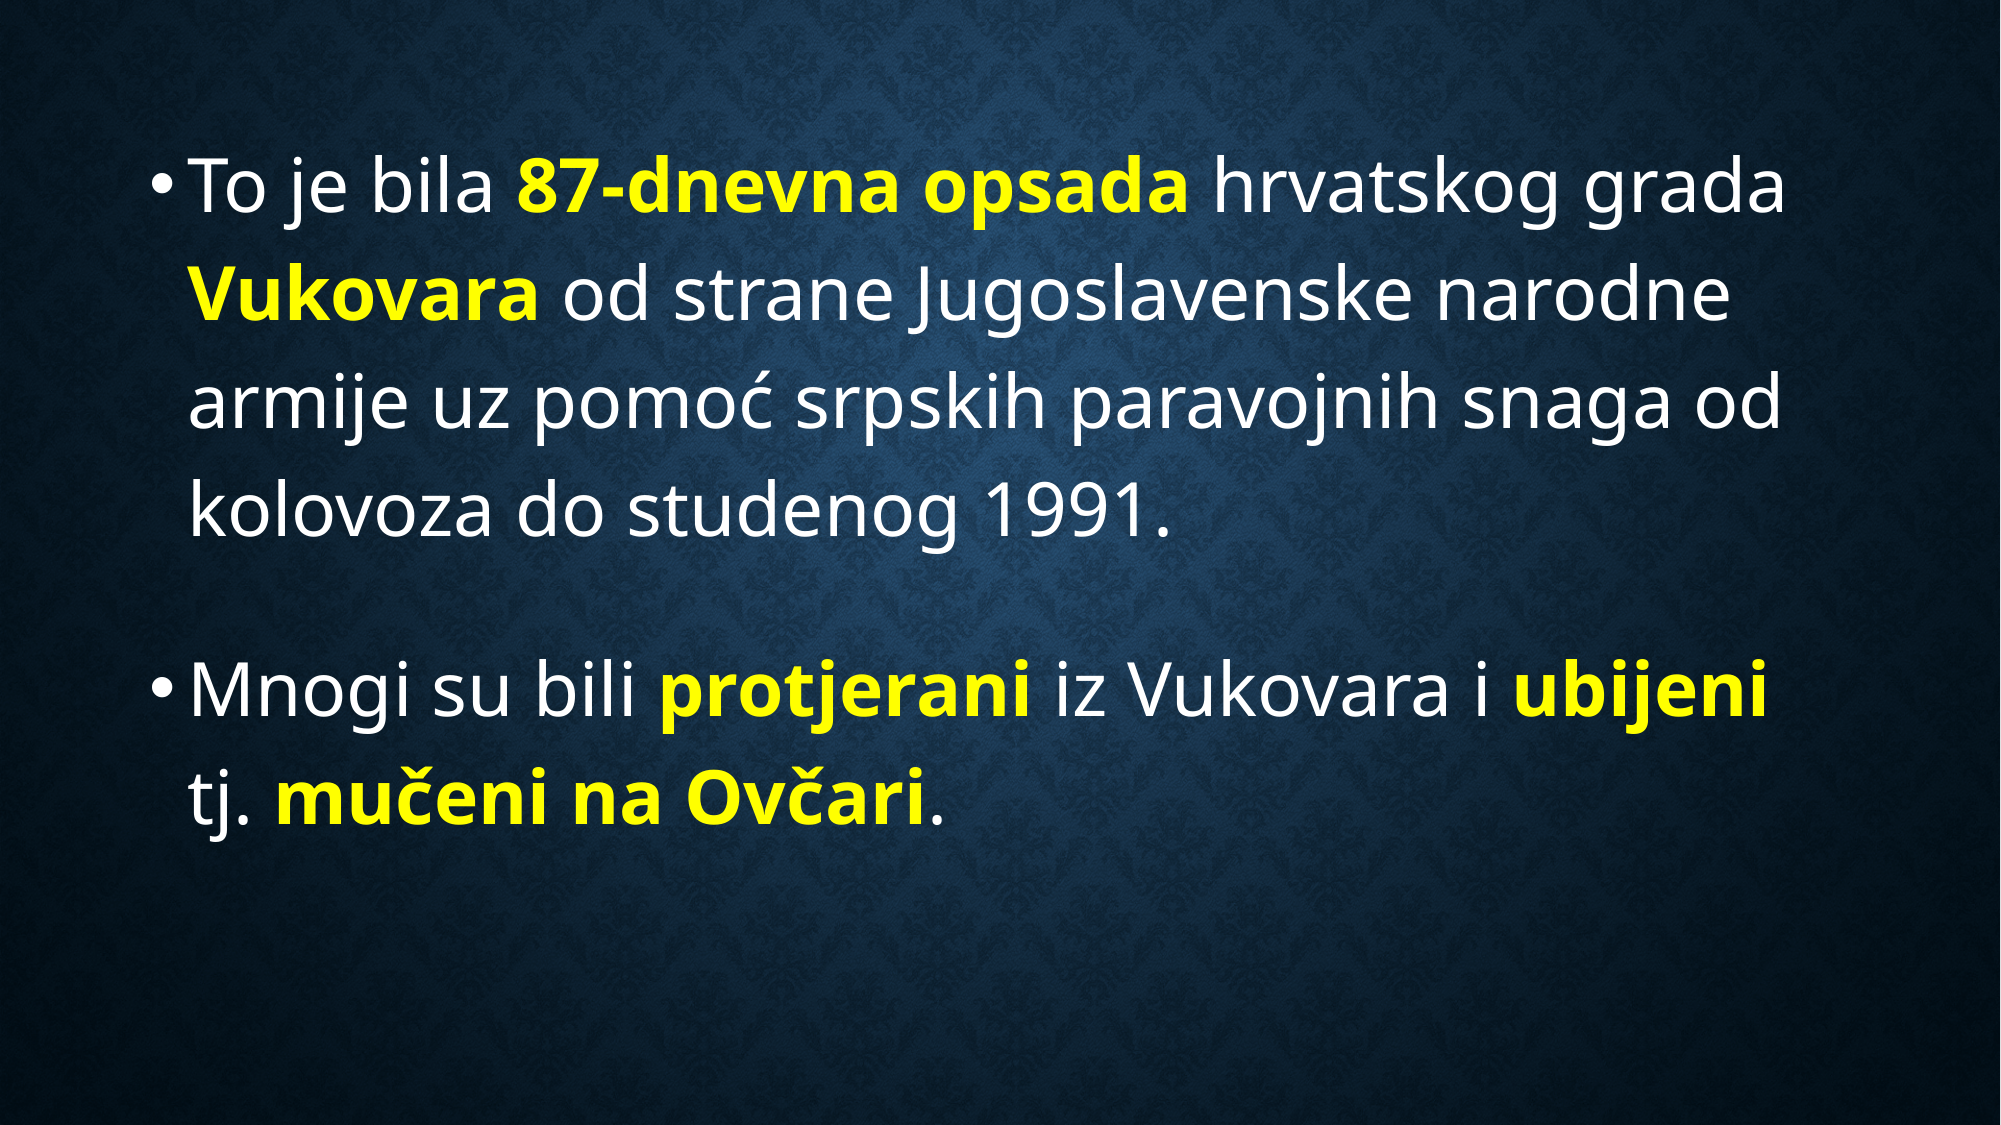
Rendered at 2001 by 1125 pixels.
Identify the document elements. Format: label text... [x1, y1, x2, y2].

list To je bila 87-dnevna opsada hrvatskog grada Vukovara od strane Jugoslavenske narodne armije uz pomoć srpskih paravojnih snaga od kolovoza do studenog 1991. Mnogi su bili protjerani iz Vukovara i ubijeni tj. mučeni na Ovčari. [134, 112, 1834, 1057]
